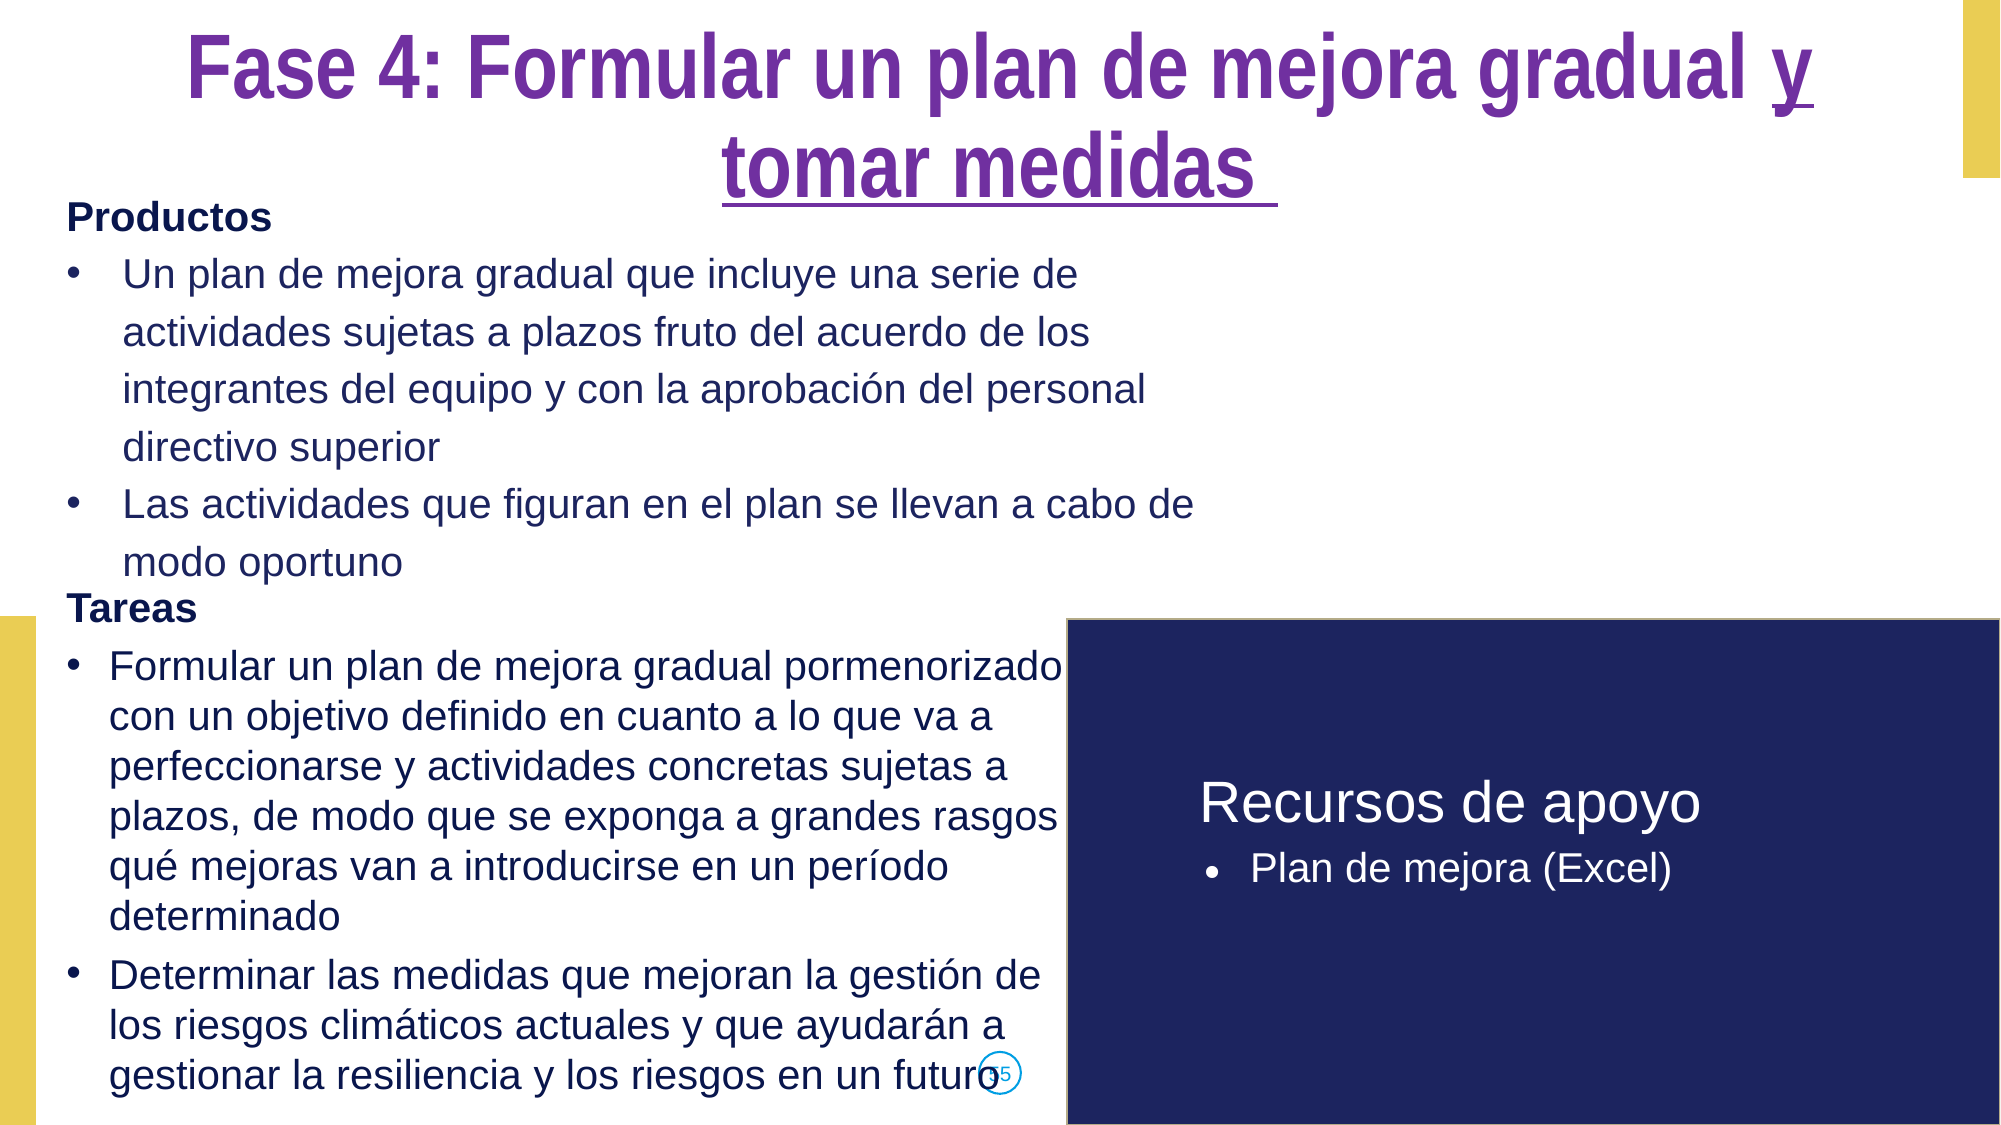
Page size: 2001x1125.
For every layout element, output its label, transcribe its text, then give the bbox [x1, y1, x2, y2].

text_box Recursos de apoyo Plan de mejora (Excel) [1184, 756, 1934, 896]
text_box Productos Un plan de mejora gradual que incluye una serie de actividades sujetas a plazos fruto del acuerdo de los integrantes del equipo y con la aprobación del personal directivo superior Las actividades que figuran en el plan se llevan a cabo de modo oportuno [51, 182, 1275, 475]
slide_number 55 [0, 1042, 2000, 1103]
text_box Tareas Formular un plan de mejora gradual pormenorizado con un objetivo definido en cuanto a lo que va a perfeccionarse y actividades concretas sujetas a plazos, de modo que se exponga a grandes rasgos qué mejoras van a introducirse en un período determinado Determinar las medidas que mejoran la gestión de los riesgos climáticos actuales y que ayudarán a gestionar la resiliencia y los riesgos en un futuro [51, 573, 1117, 1013]
list Fase 4: Formular un plan de mejora gradual y tomar medidas [137, 11, 1863, 131]
